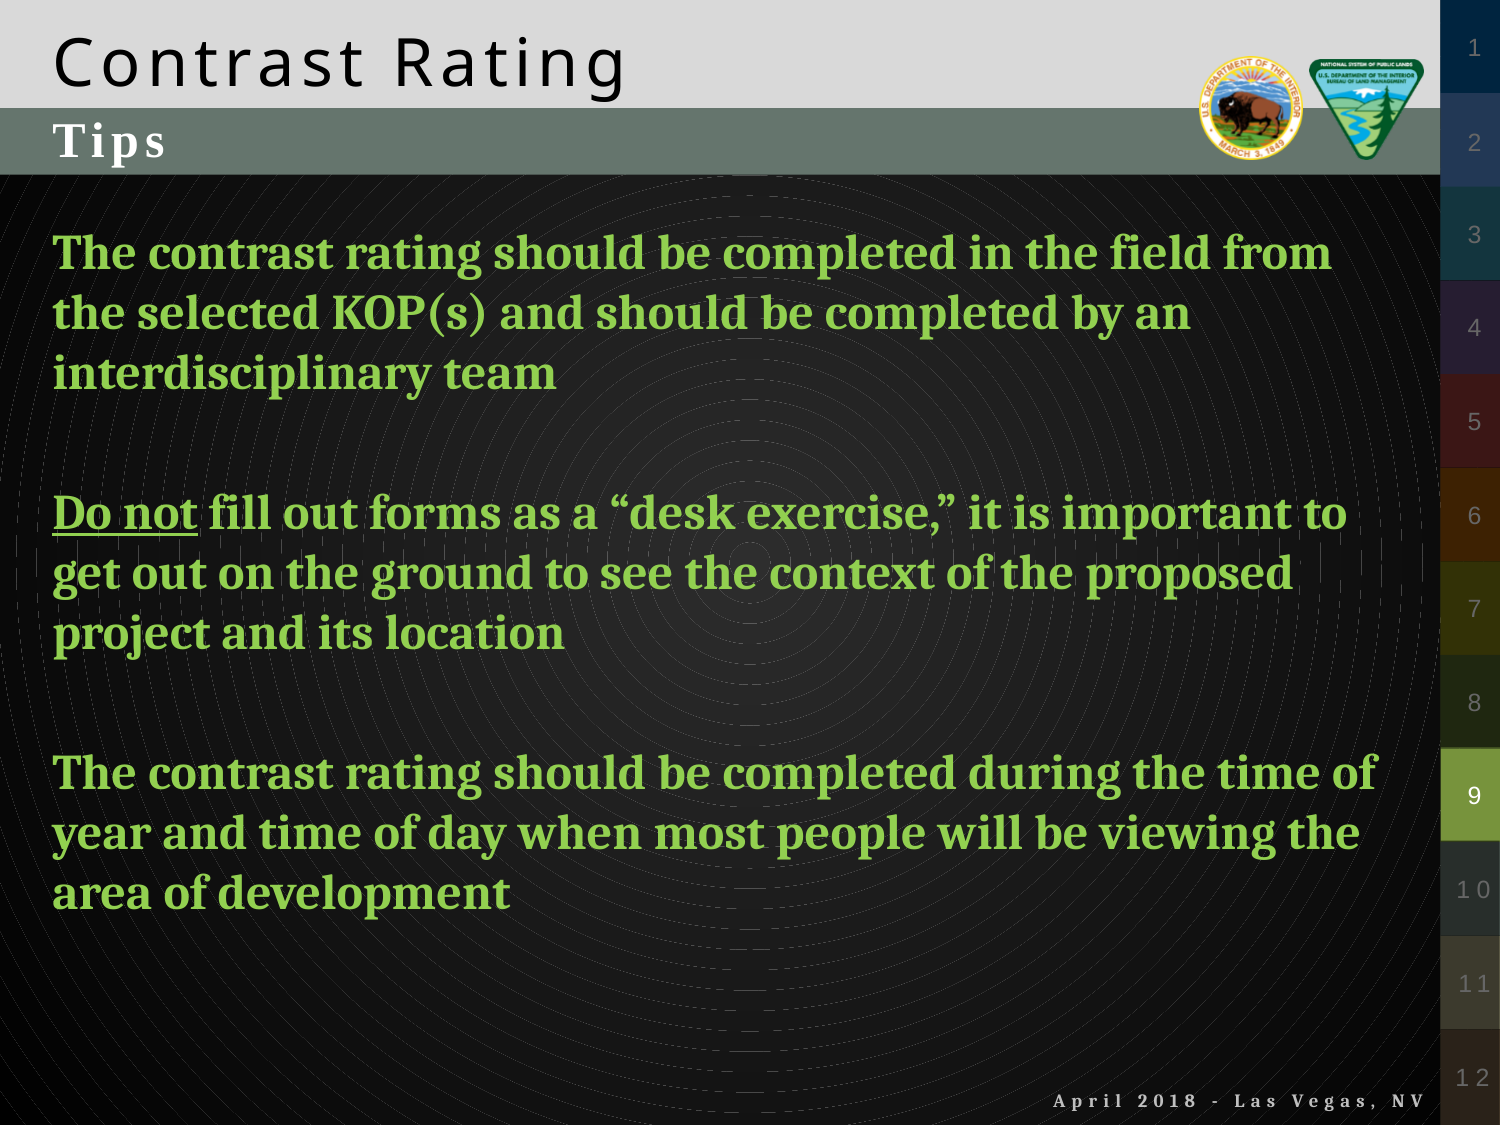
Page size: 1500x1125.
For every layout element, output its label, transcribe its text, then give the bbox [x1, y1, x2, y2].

picture [1309, 59, 1424, 160]
list Tips [37, 99, 1200, 177]
picture [1200, 56, 1303, 160]
list Contrast Rating [37, 12, 1200, 99]
list The contrast rating should be completed in the field from the selected KOP(s) and should be completed by an interdisciplinary team Do not fill out forms as a “desk exercise,” it is important to get out on the ground to see the context of the proposed project and its location The contrast rating should be completed during the time of year and time of day when most people will be viewing the area of development [37, 212, 1404, 1063]
